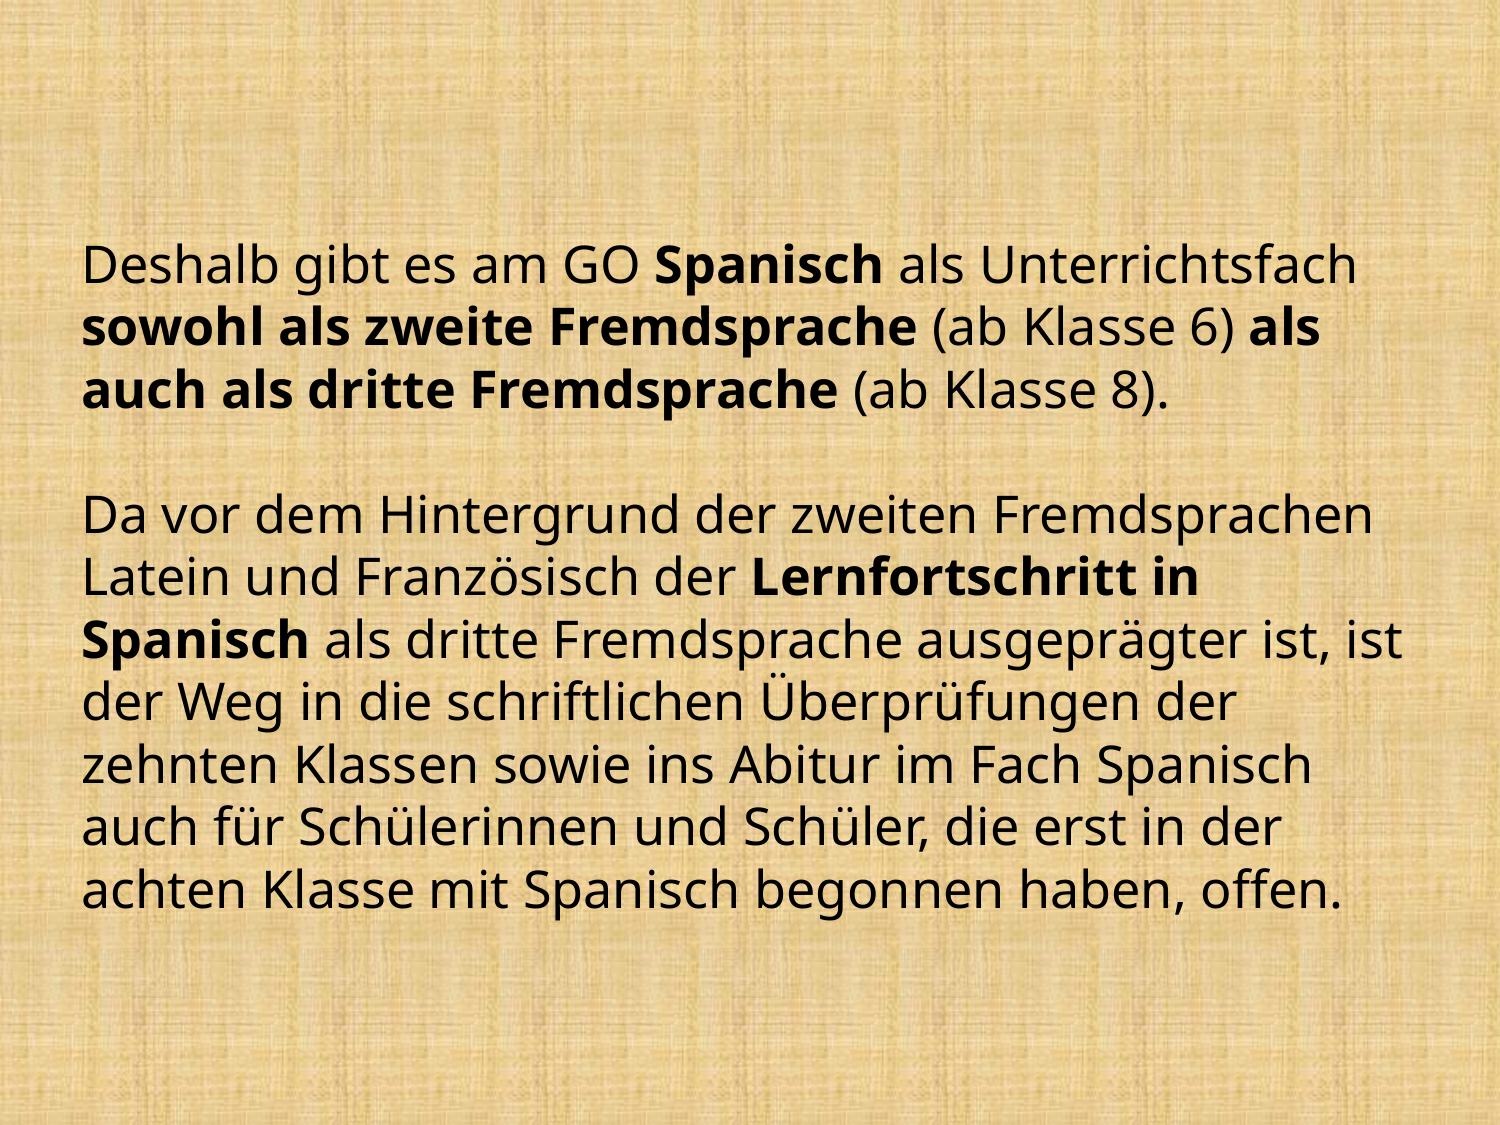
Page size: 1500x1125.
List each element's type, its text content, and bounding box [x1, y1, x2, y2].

picture [0, 0, 1500, 1125]
text_box Deshalb gibt es am GO Spanisch als Unterrichtsfach sowohl als zweite Fremdsprache (ab Klasse 6) als auch als dritte Fremdsprache (ab Klasse 8). Da vor dem Hintergrund der zweiten Fremdsprachen Latein und Französisch der Lernfortschritt in Spanisch als dritte Fremdsprache ausgeprägter ist, ist der Weg in die schriftlichen Überprüfungen der zehnten Klassen sowie ins Abitur im Fach Spanisch auch für Schülerinnen und Schüler, die erst in der achten Klasse mit Spanisch begonnen haben, offen. [73, 223, 1427, 1125]
